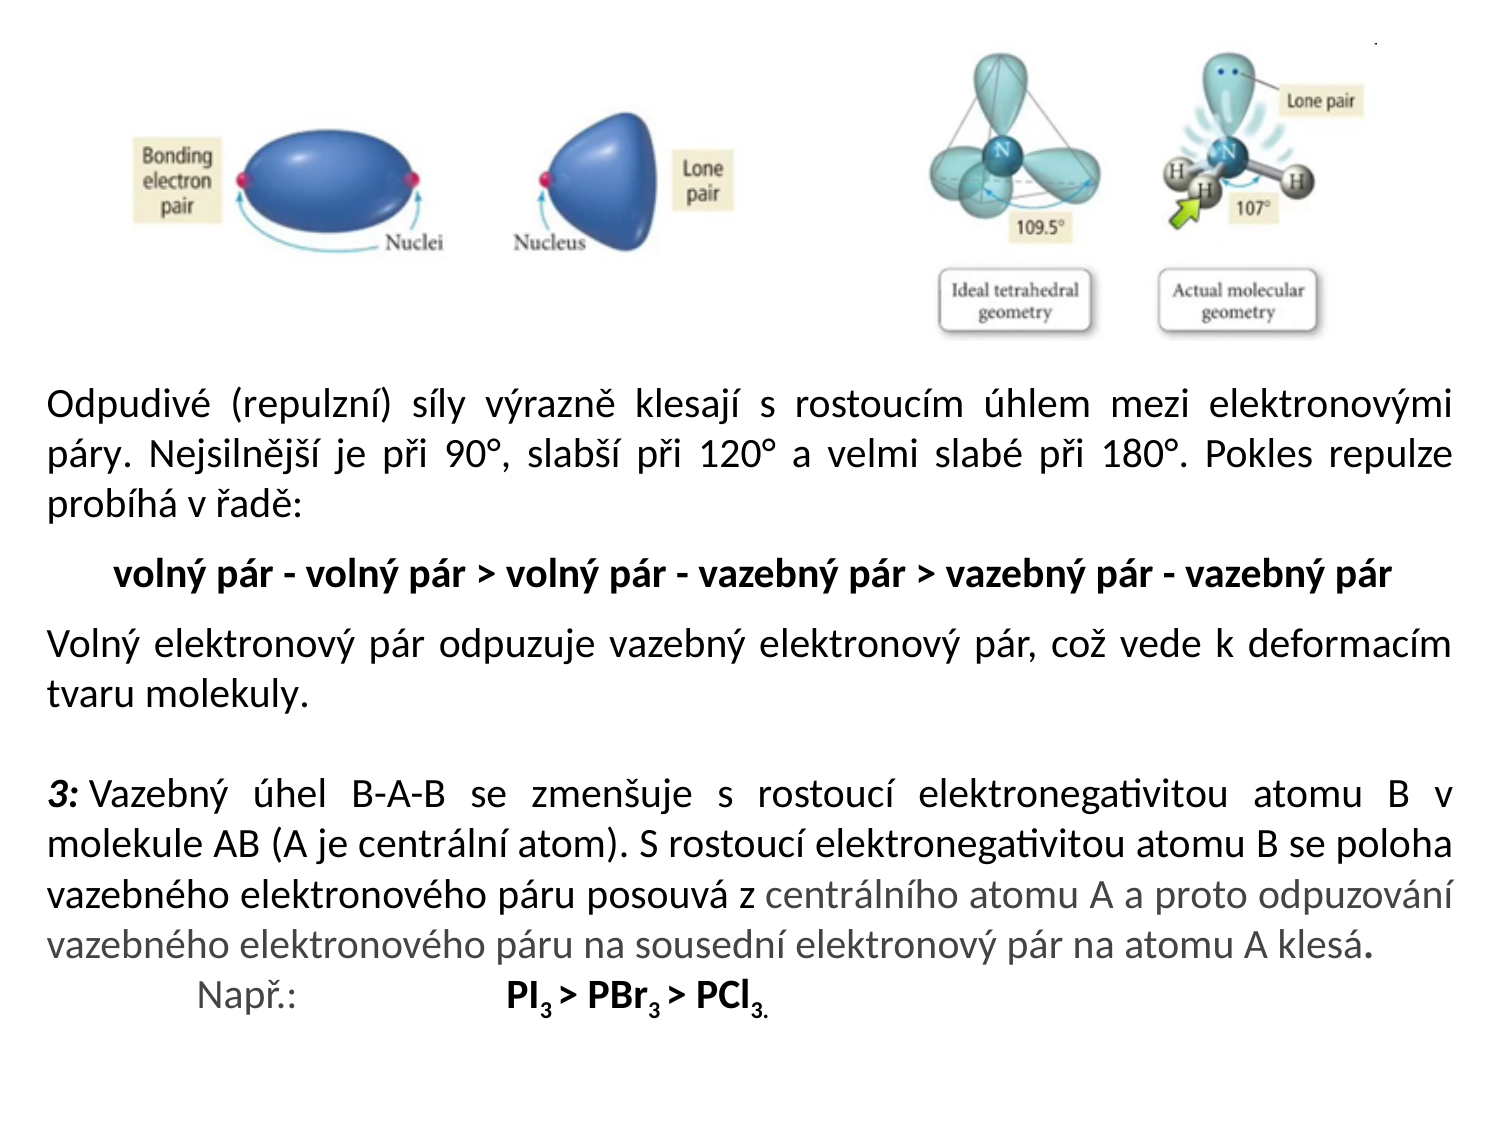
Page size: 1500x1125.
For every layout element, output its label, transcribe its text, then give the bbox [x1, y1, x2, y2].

picture [124, 98, 750, 286]
text_box Odpudivé (repulzní) síly výrazně klesají s rostoucím úhlem mezi elektronovými páry. Nejsilnější je při 90°, slabší při 120° a velmi slabé při 180°. Pokles repulze probíhá v řadě: volný pár - volný pár > volný pár - vazebný pár > vazebný pár - vazebný pár Volný elektronový pár odpuzuje vazebný elektronový pár, což vede k deformacím tvaru molekuly. 3: Vazebný úhel B-A-B se zmenšuje s rostoucí elektronegativitou atomu B v molekule AB (A je centrální atom). S rostoucí elektronegativitou atomu B se poloha vazebného elektronového páru posouvá z centrálního atomu A a proto odpuzování vazebného elektronového páru na sousední elektronový pár na atomu A klesá. Např.: PI3 > PBr3 > PCl3. [31, 348, 1468, 1081]
picture [898, 43, 1377, 341]
